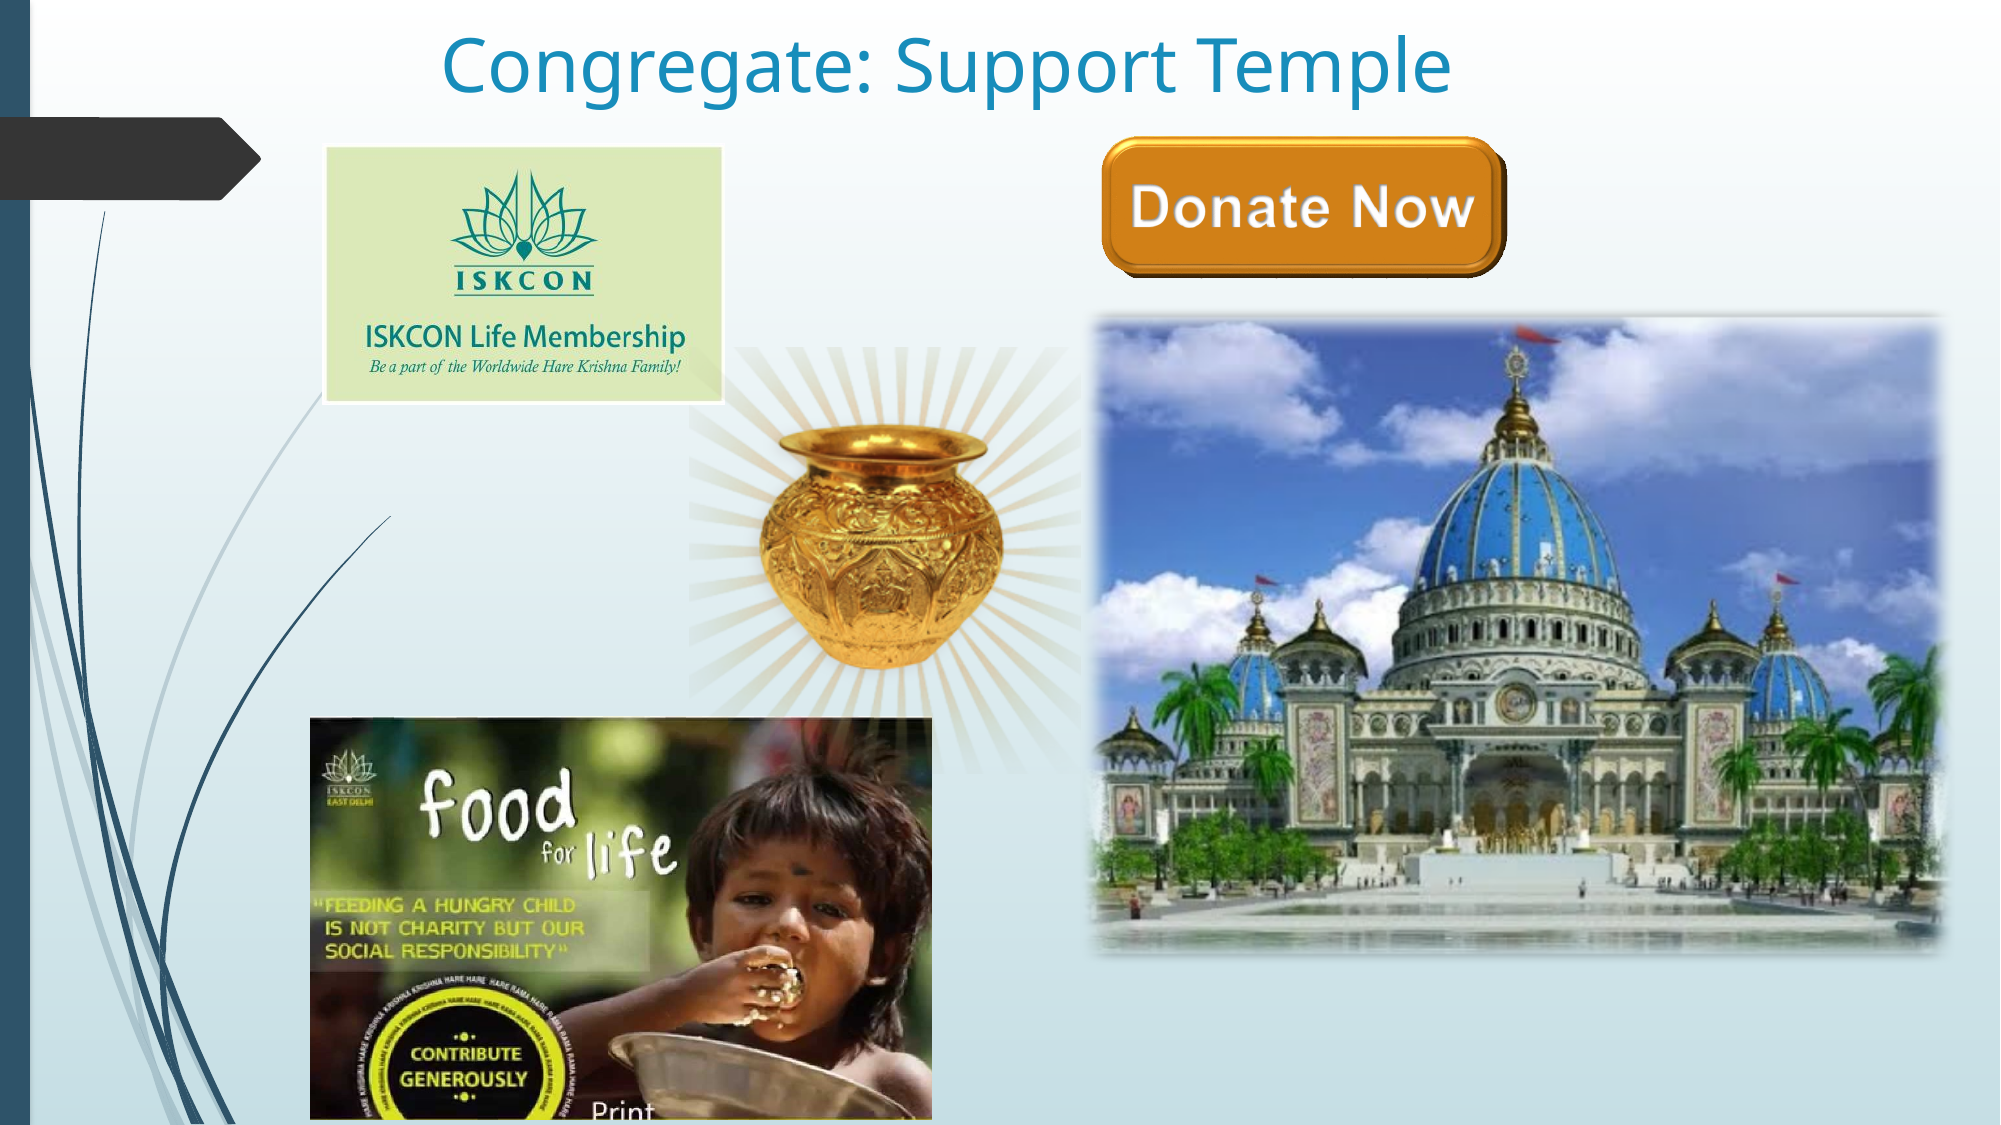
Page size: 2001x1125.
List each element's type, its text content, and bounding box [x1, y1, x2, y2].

picture [310, 143, 1957, 1120]
title Congregate: Support Temple [425, 10, 1985, 120]
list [1084, 119, 1538, 306]
